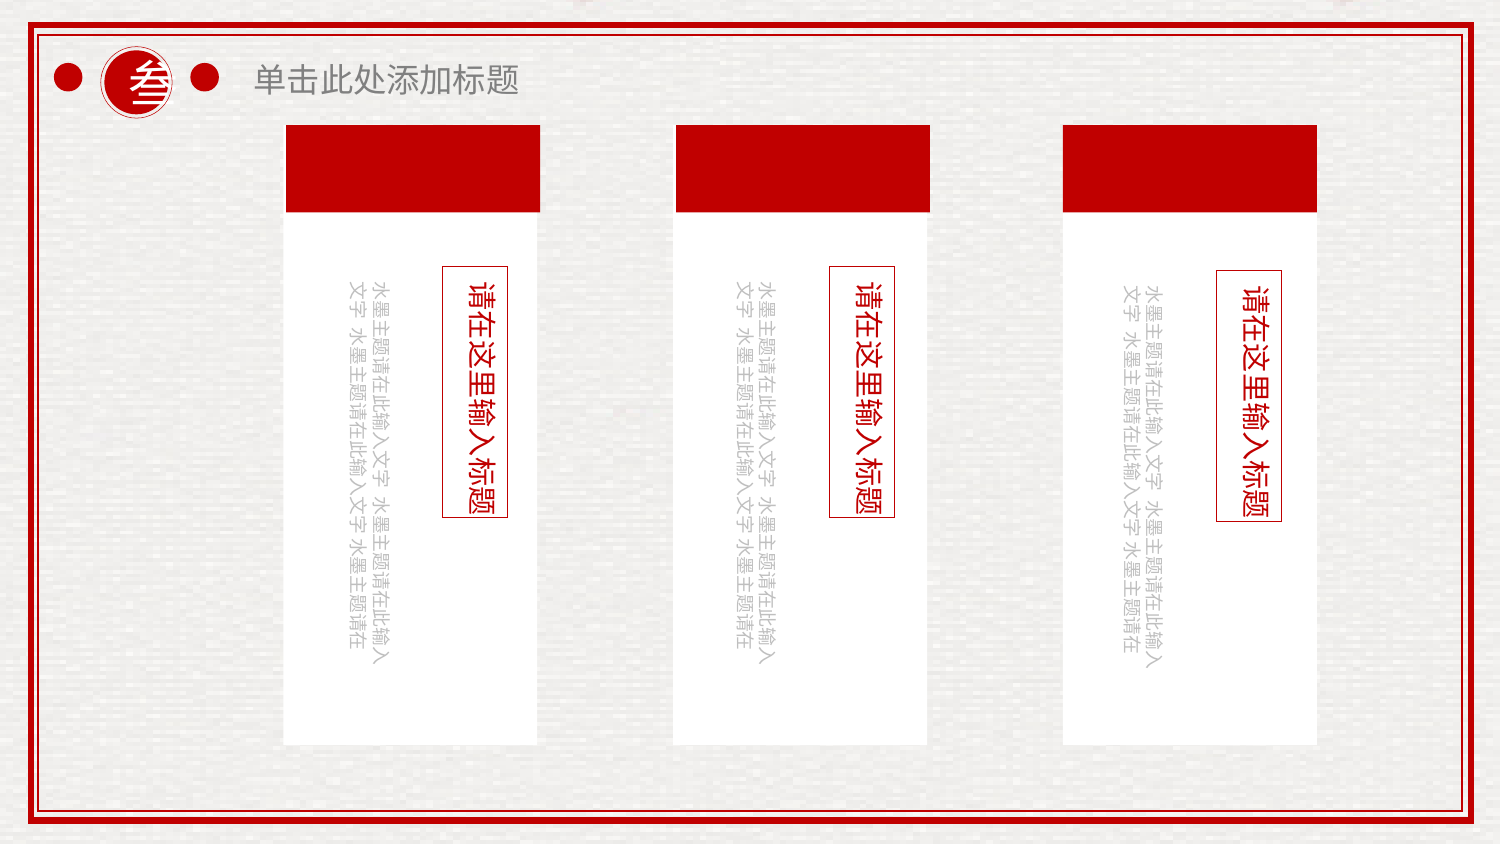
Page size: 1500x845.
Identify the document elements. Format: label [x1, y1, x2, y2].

text_box [1062, 124, 1318, 213]
text_box [282, 124, 538, 746]
text_box [1062, 213, 1318, 746]
text_box [672, 124, 928, 746]
picture [0, 0, 1500, 844]
text_box [711, 266, 895, 672]
text_box [285, 124, 541, 213]
text_box [1098, 270, 1282, 676]
text_box [675, 124, 931, 213]
text_box [324, 266, 508, 672]
